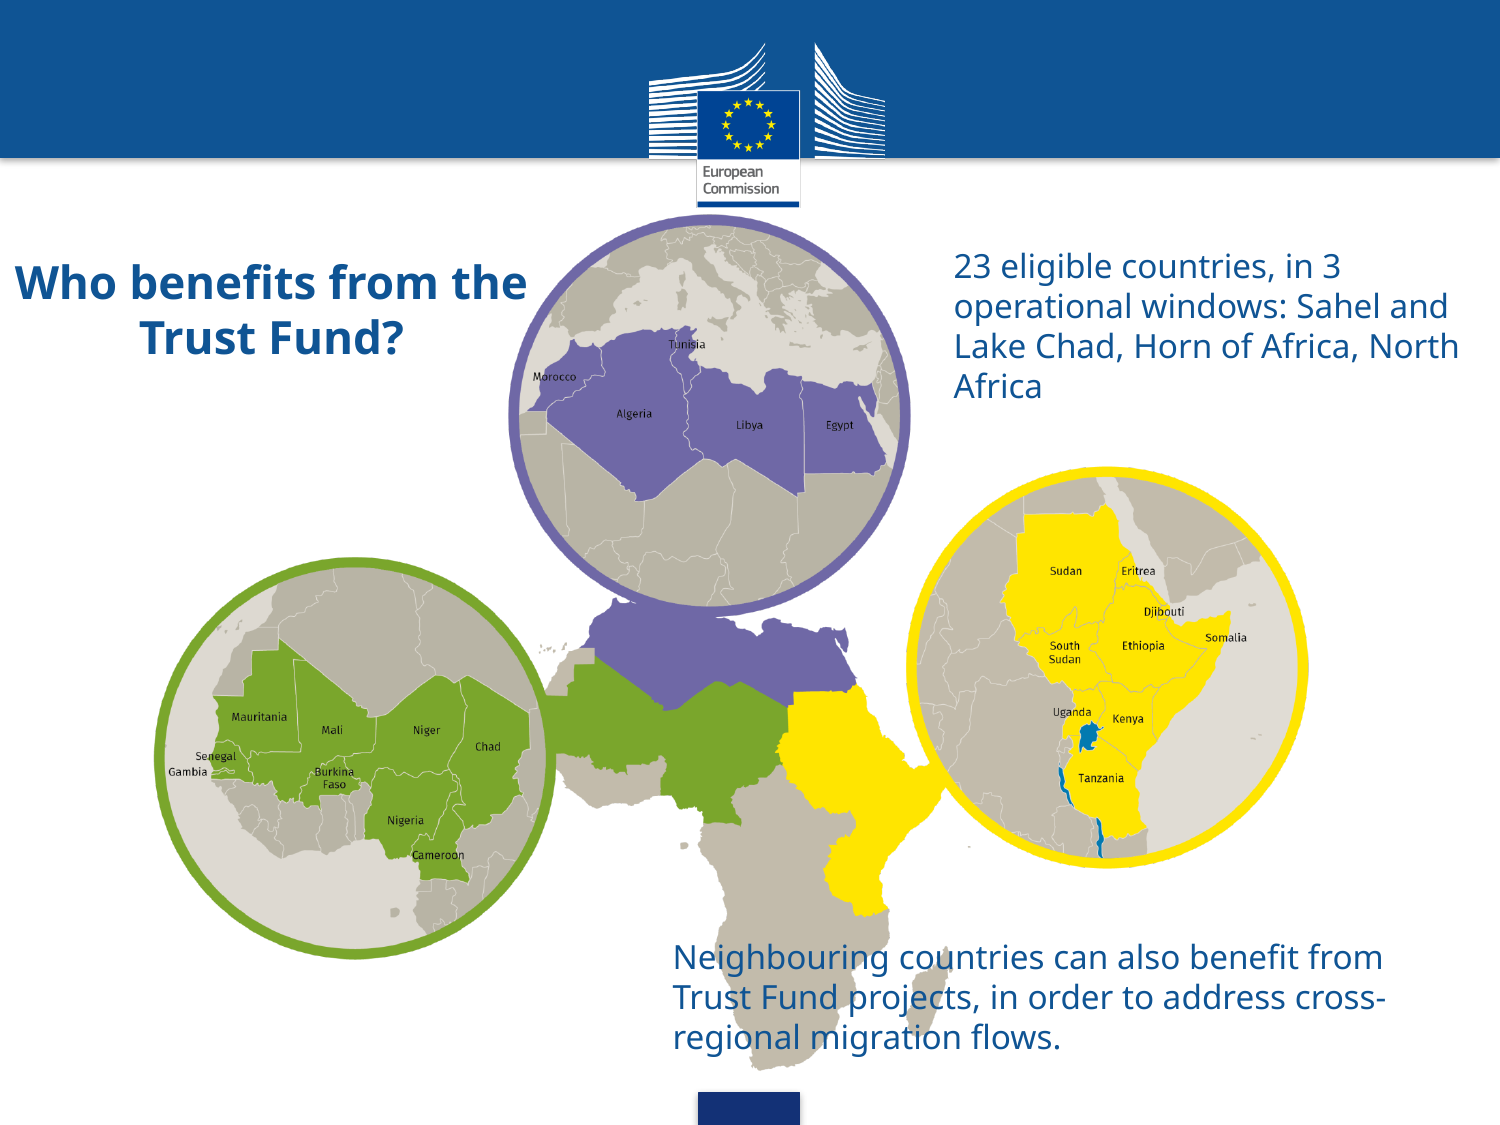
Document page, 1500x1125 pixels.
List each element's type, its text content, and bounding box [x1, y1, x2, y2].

text_box Neighbouring countries can also benefit from Trust Fund projects, in order to address cross-regional migration flows. [657, 928, 1457, 1094]
title Who benefits from the Trust Fund? [0, 225, 142, 392]
picture [147, 42, 1316, 1078]
text_box 23 eligible countries, in 3 operational windows: Sahel and Lake Chad, Horn of Africa, North Africa [1321, 237, 1483, 413]
